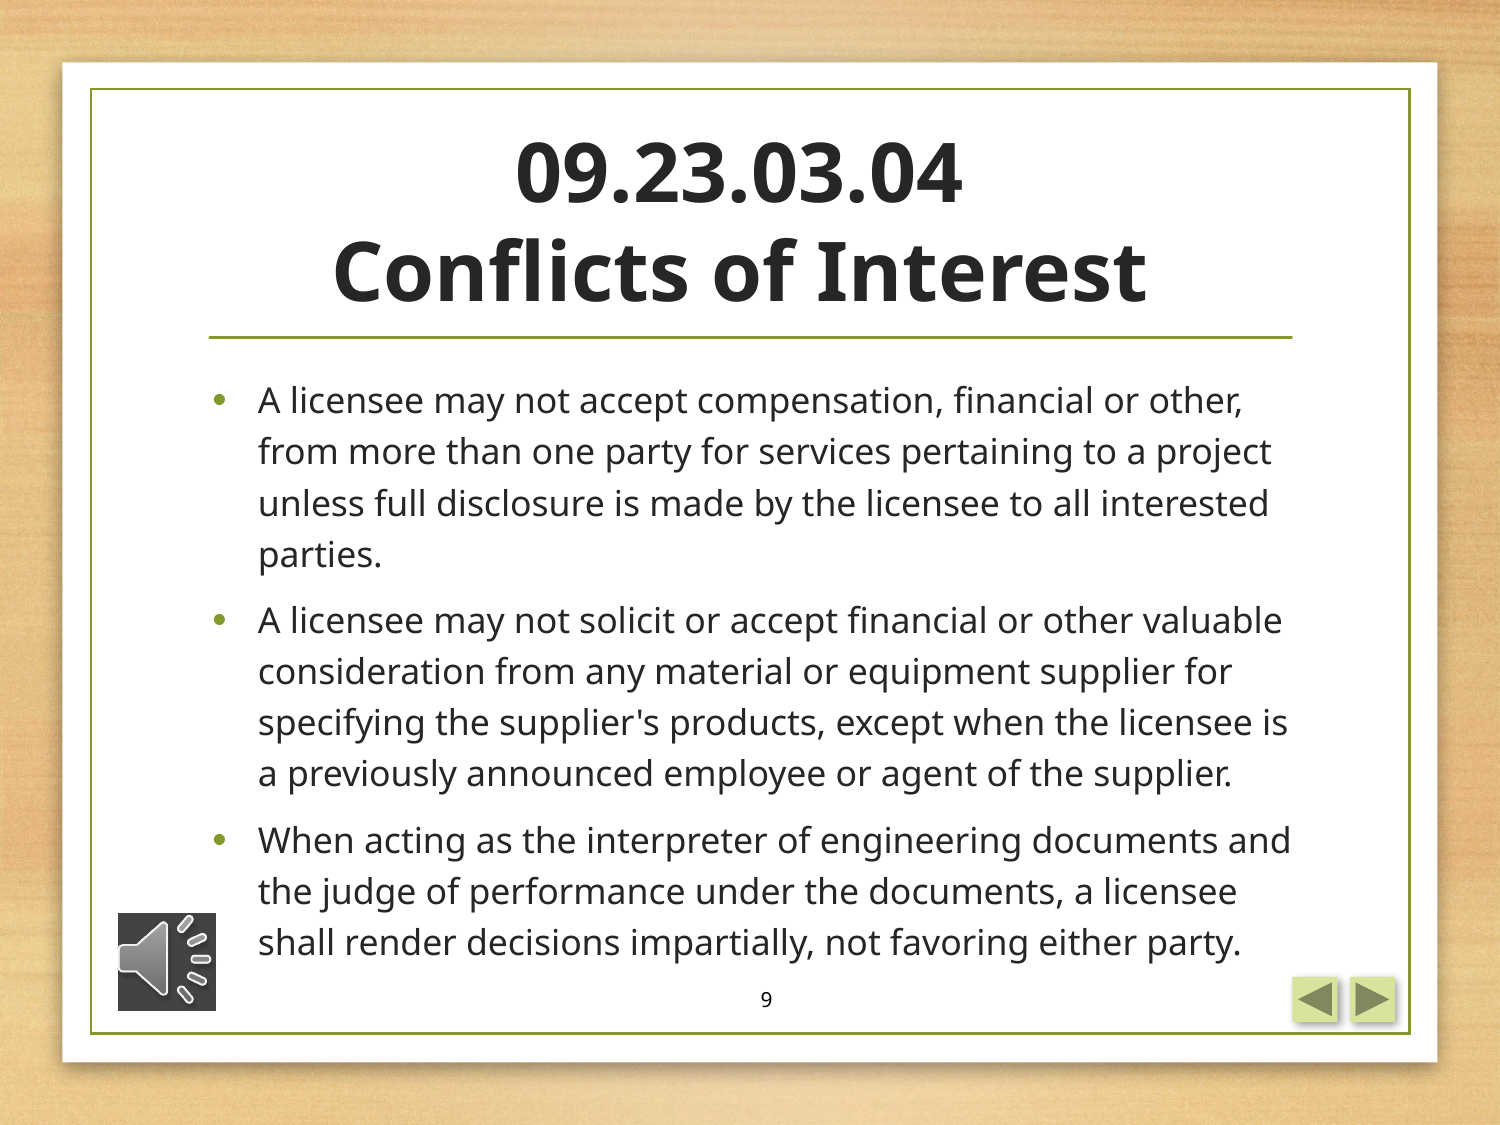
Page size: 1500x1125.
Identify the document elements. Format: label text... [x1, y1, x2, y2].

text_box [1292, 976, 1338, 1022]
slide_number 9 [722, 977, 788, 1024]
picture [0, 0, 1500, 1125]
text_box [1349, 976, 1395, 1022]
title 09.23.03.04 Conflicts of Interest [193, 112, 1309, 327]
list A licensee may not accept compensation, financial or other, from more than one party for services pertaining to a project unless full disclosure is made by the licensee to all interested parties. A licensee may not solicit or accept financial or other valuable consideration from any material or equipment supplier for specifying the supplier's products, except when the licensee is a previously announced employee or agent of the supplier. When acting as the interpreter of engineering documents and the judge of performance under the documents, a licensee shall render decisions impartially, not favoring either party. [197, 362, 1313, 975]
